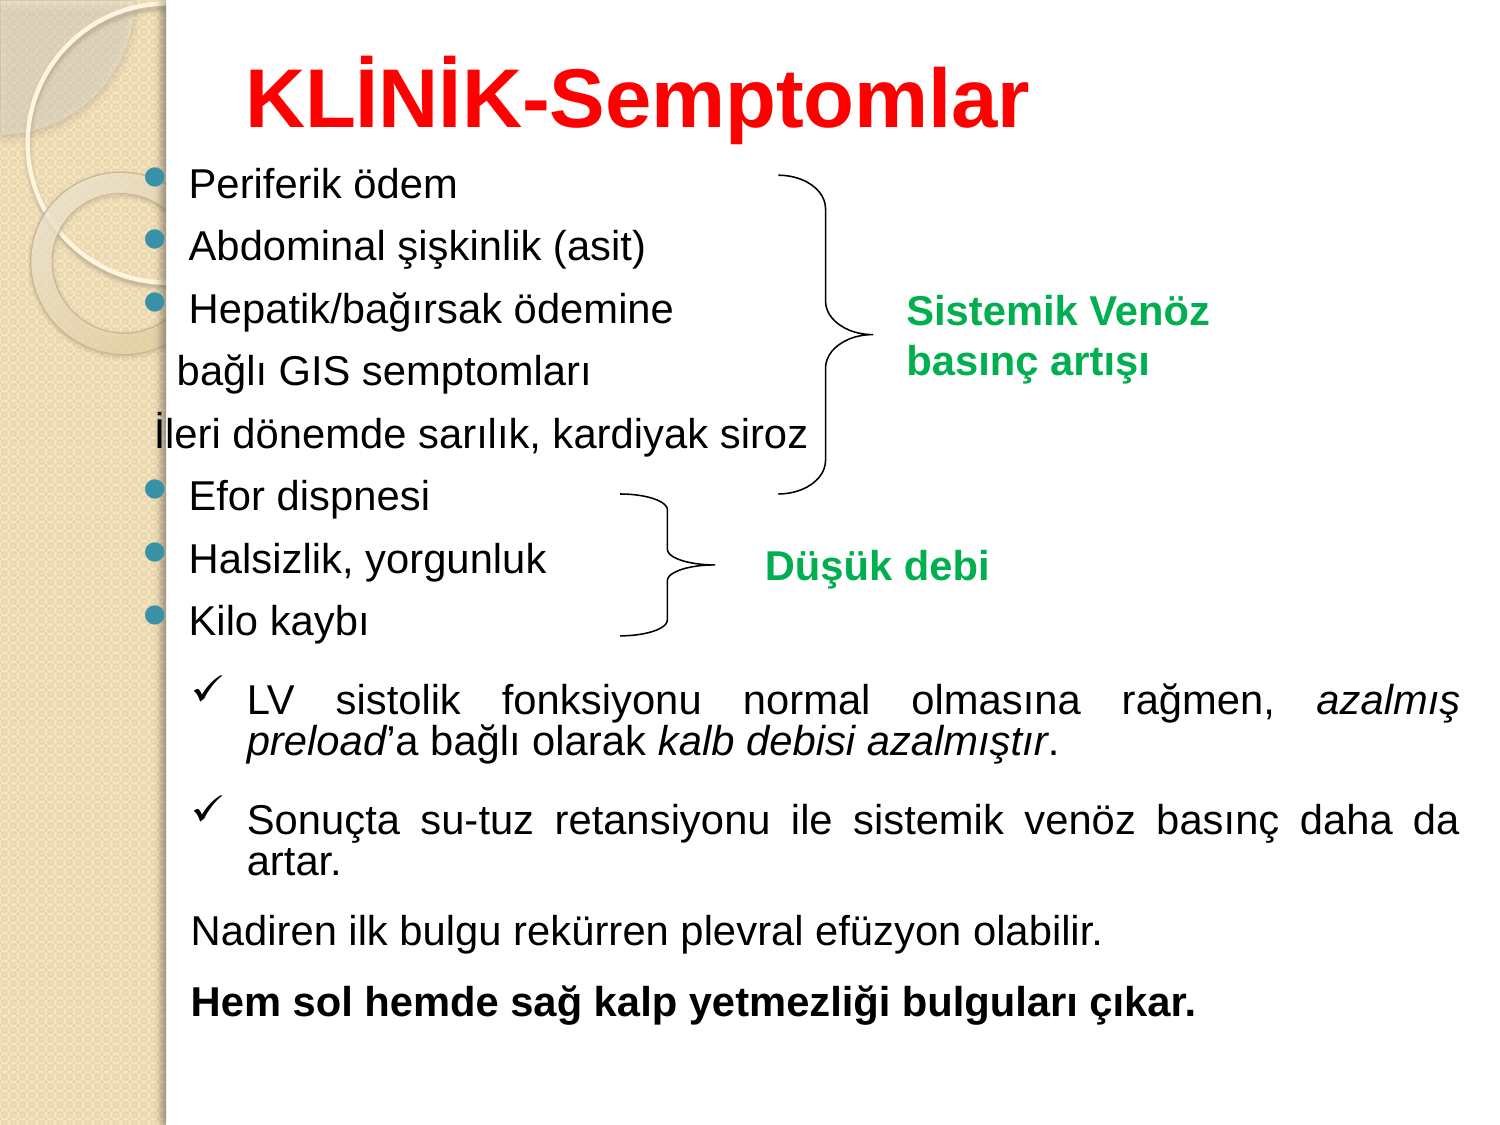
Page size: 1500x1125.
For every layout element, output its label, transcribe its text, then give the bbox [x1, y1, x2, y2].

text_box Düşük debi [750, 531, 1140, 597]
text_box [778, 175, 873, 494]
text_box Sistemik Venöz basınç artışı [891, 276, 1270, 392]
text_box [620, 493, 715, 636]
list Periferik ödem Abdominal şişkinlik (asit) Hepatik/bağırsak ödemine bağlı GIS semptomları İleri dönemde sarılık, kardiyak siroz Efor dispnesi Halsizlik, yorgunluk Kilo kaybı [113, 149, 1500, 892]
text_box LV sistolik fonksiyonu normal olmasına rağmen, azalmış preload’a bağlı olarak kalb debisi azalmıştır. Sonuçta su-tuz retansiyonu ile sistemik venöz basınç daha da artar. Nadiren ilk bulgu rekürren plevral efüzyon olabilir. Hem sol hemde sağ kalp yetmezliği bulguları çıkar. [175, 675, 1476, 1032]
title KLİNİK-Semptomlar [230, 0, 1461, 149]
